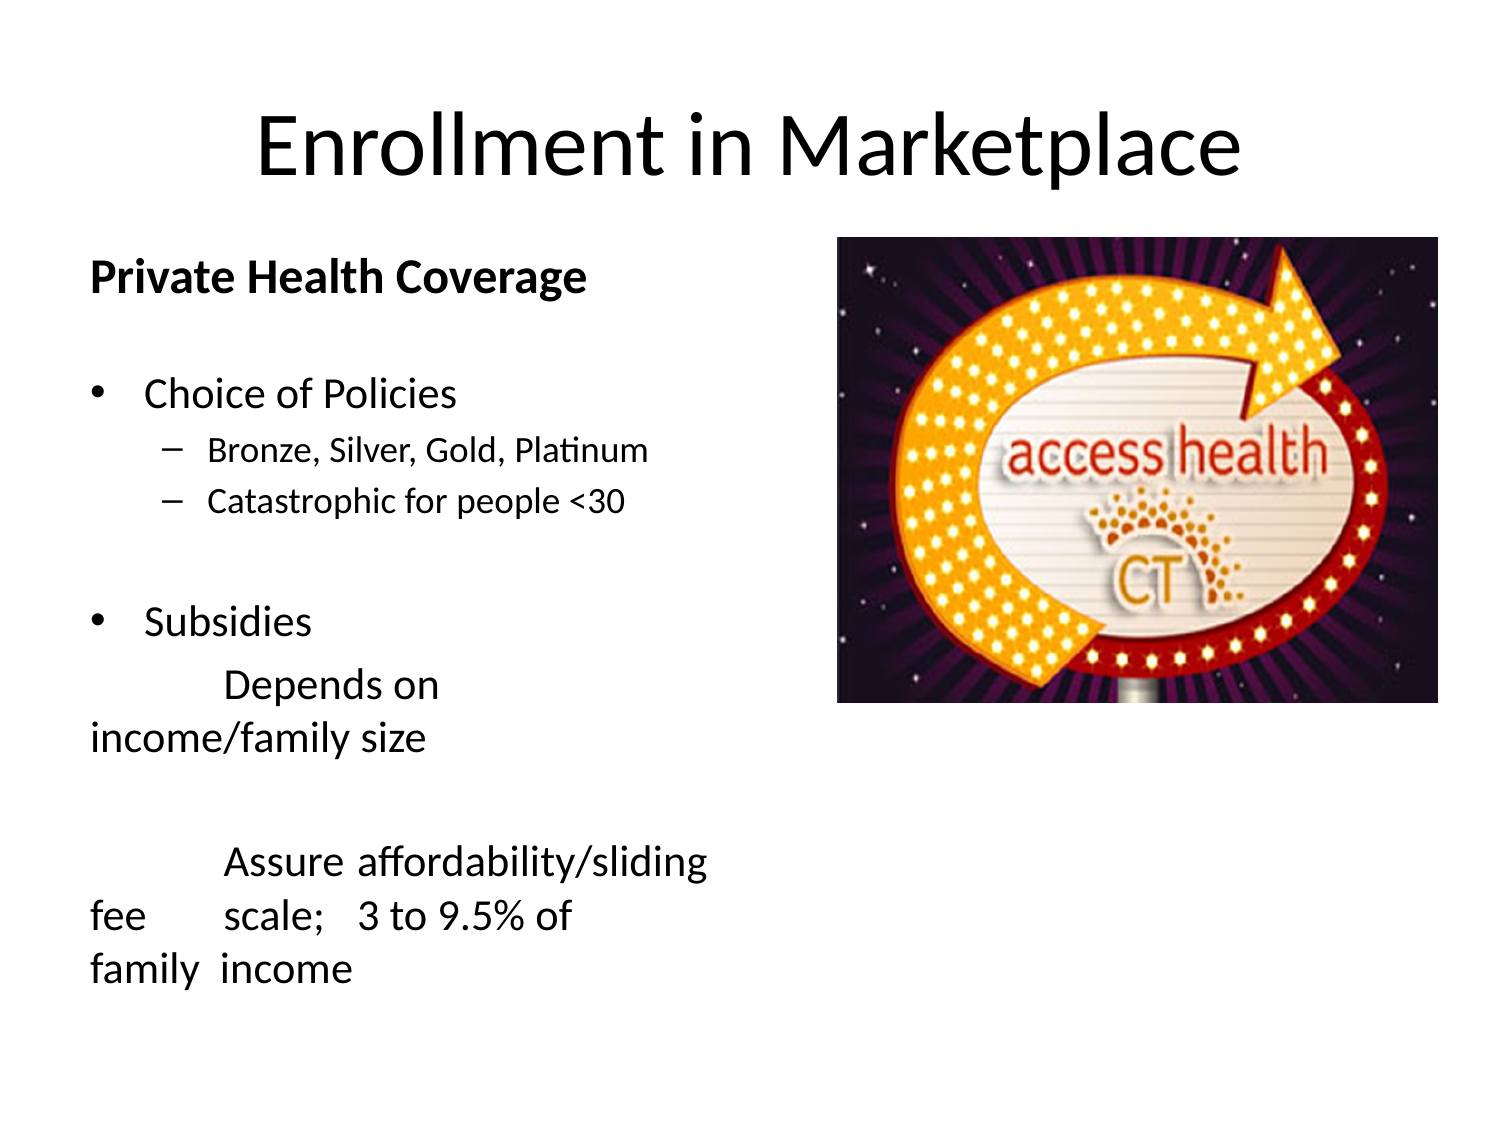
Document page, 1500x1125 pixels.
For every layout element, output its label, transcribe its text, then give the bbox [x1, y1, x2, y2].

list Private Health Coverage [75, 224, 650, 311]
title Enrollment in Marketplace [75, 45, 1425, 233]
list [837, 237, 1439, 703]
list Choice of Policies Bronze, Silver, Gold, Platinum Catastrophic for people <30 Subsidies Depends on income/family size Assure affordability/sliding fee scale; 3 to 9.5% of family income [75, 356, 738, 1005]
